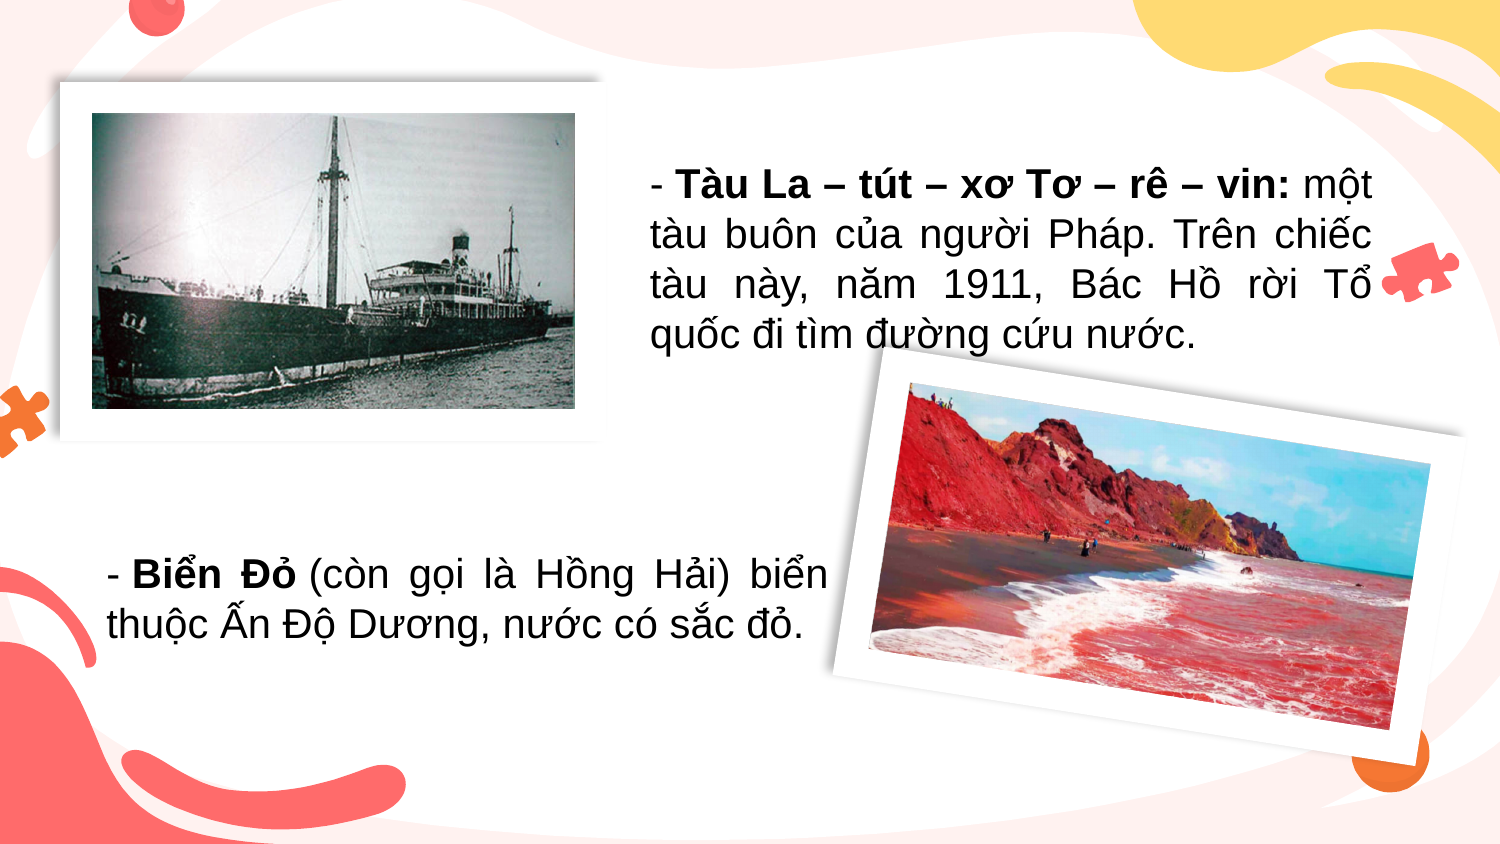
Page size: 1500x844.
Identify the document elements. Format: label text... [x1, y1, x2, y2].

text_box - Biển Đỏ (còn gọi là Hồng Hải) biển thuộc Ấn Độ Dương, nước có sắc đỏ. [91, 539, 840, 655]
picture [91, 112, 576, 410]
picture [869, 383, 1430, 730]
text_box - Tàu La – tút – xơ Tơ – rê – vin: một tàu buôn của người Pháp. Trên chiếc tàu này, năm 1911, Bác Hồ rời Tổ quốc đi tìm đường cứu nước. [634, 149, 1388, 365]
